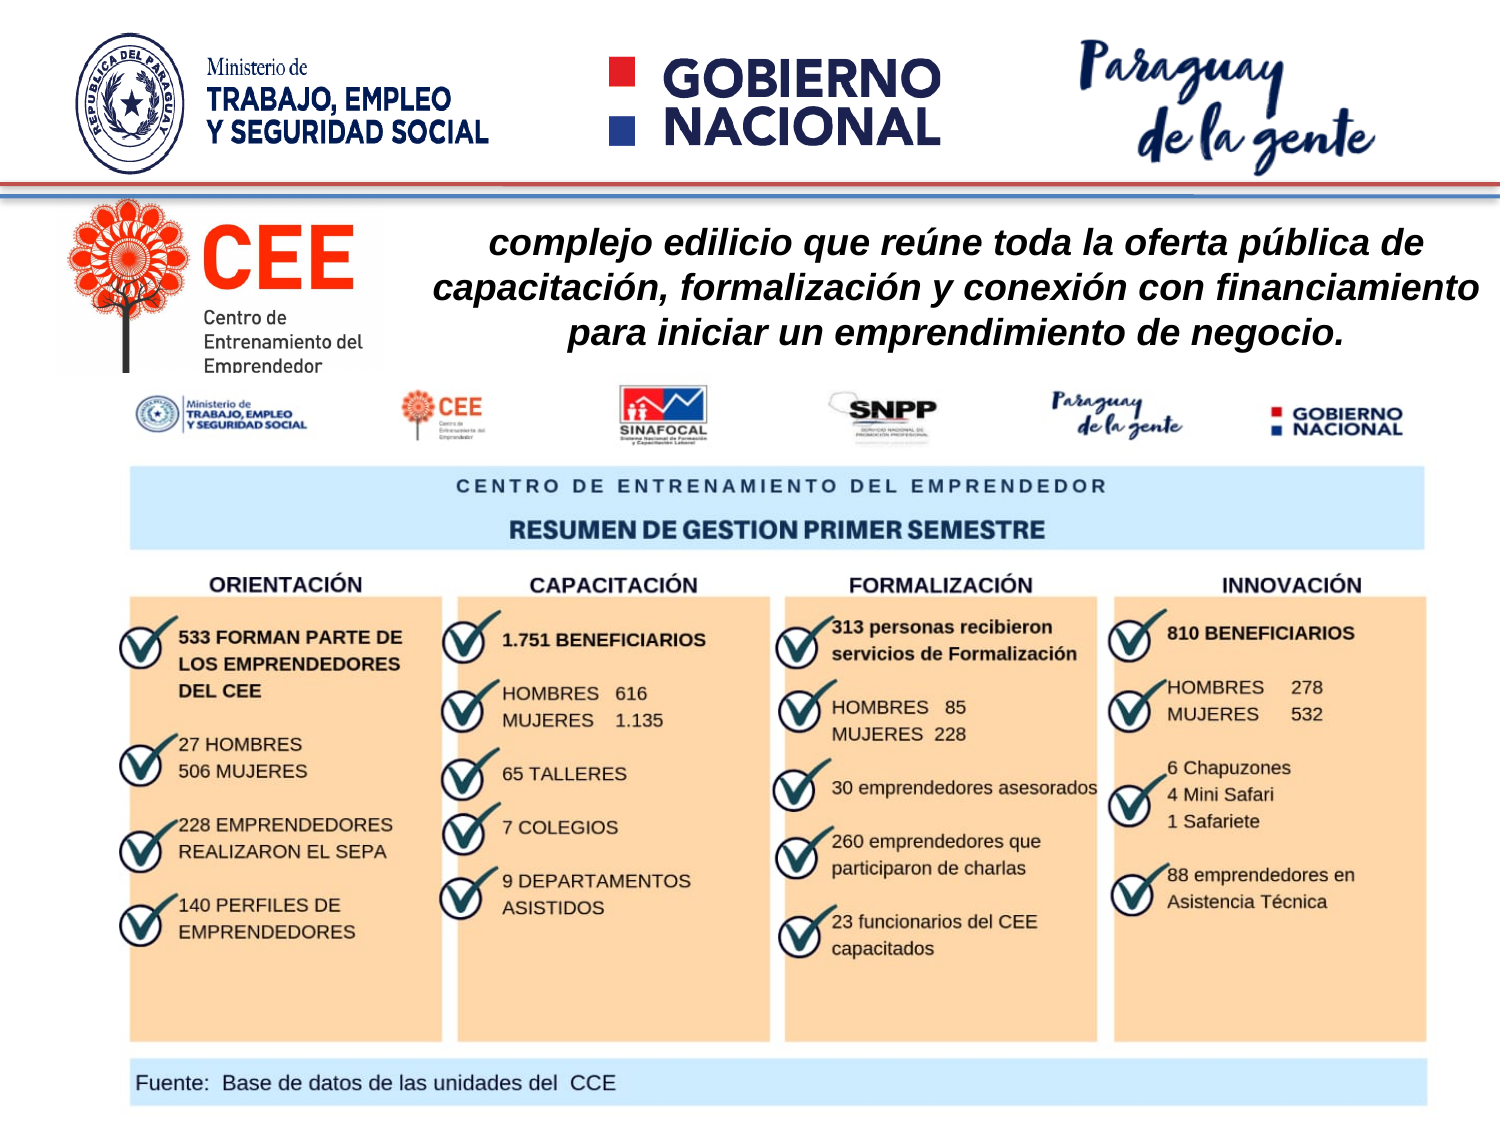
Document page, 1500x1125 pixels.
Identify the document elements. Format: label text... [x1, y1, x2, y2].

picture [517, 16, 1477, 197]
picture [52, 194, 1438, 1115]
text_box [521, 183, 971, 187]
text_box complejo edilicio que reúne toda la oferta pública de capacitación, formalización y conexión con financiamiento para iniciar un emprendimiento de negocio. [389, 210, 1500, 361]
text_box [1479, 194, 1500, 199]
text_box [1480, 182, 1500, 187]
text_box [388, 194, 972, 199]
text_box [0, 194, 48, 199]
text_box [0, 182, 31, 187]
picture [36, 19, 516, 185]
